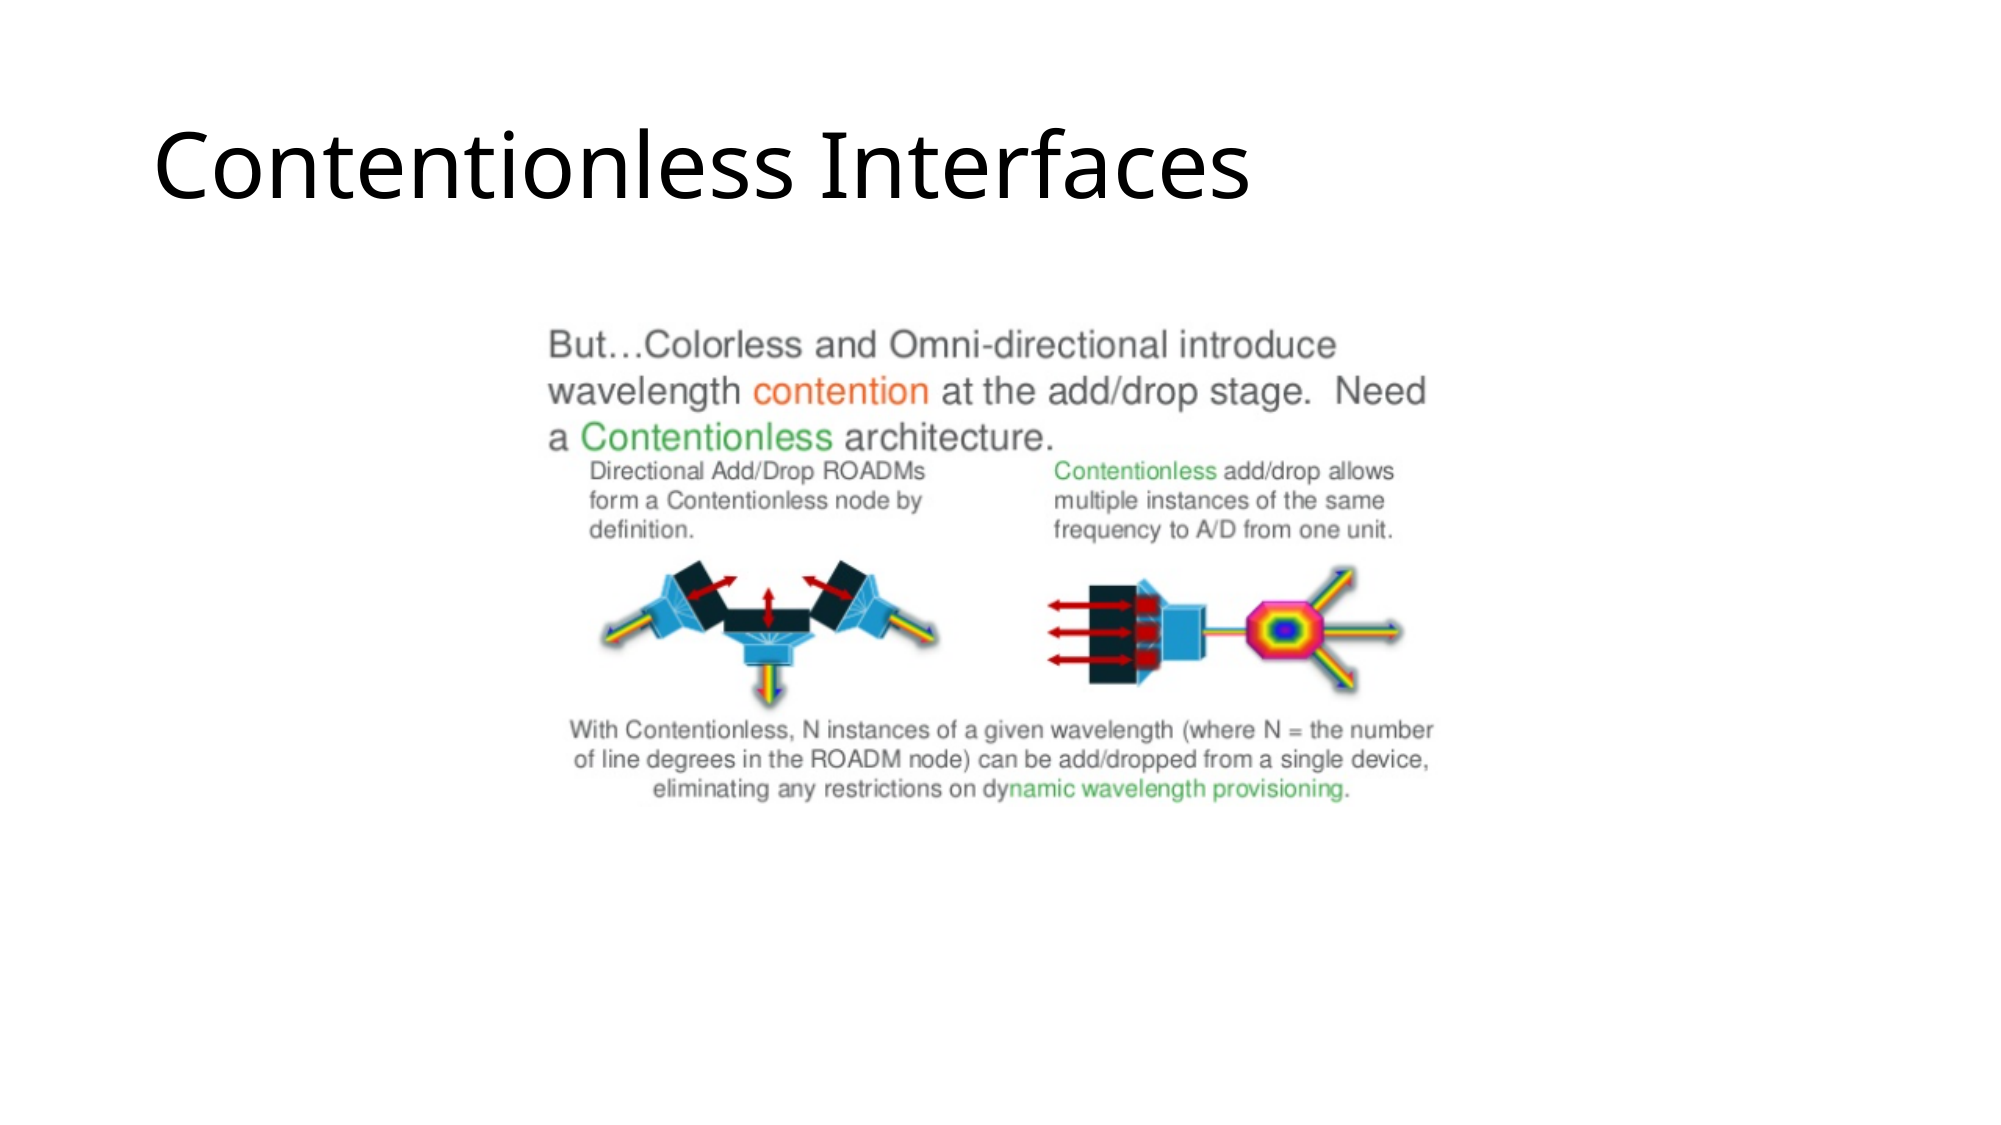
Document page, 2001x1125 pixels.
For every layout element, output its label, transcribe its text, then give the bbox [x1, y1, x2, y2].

title Contentionless Interfaces [137, 59, 1863, 278]
picture [522, 318, 1478, 807]
